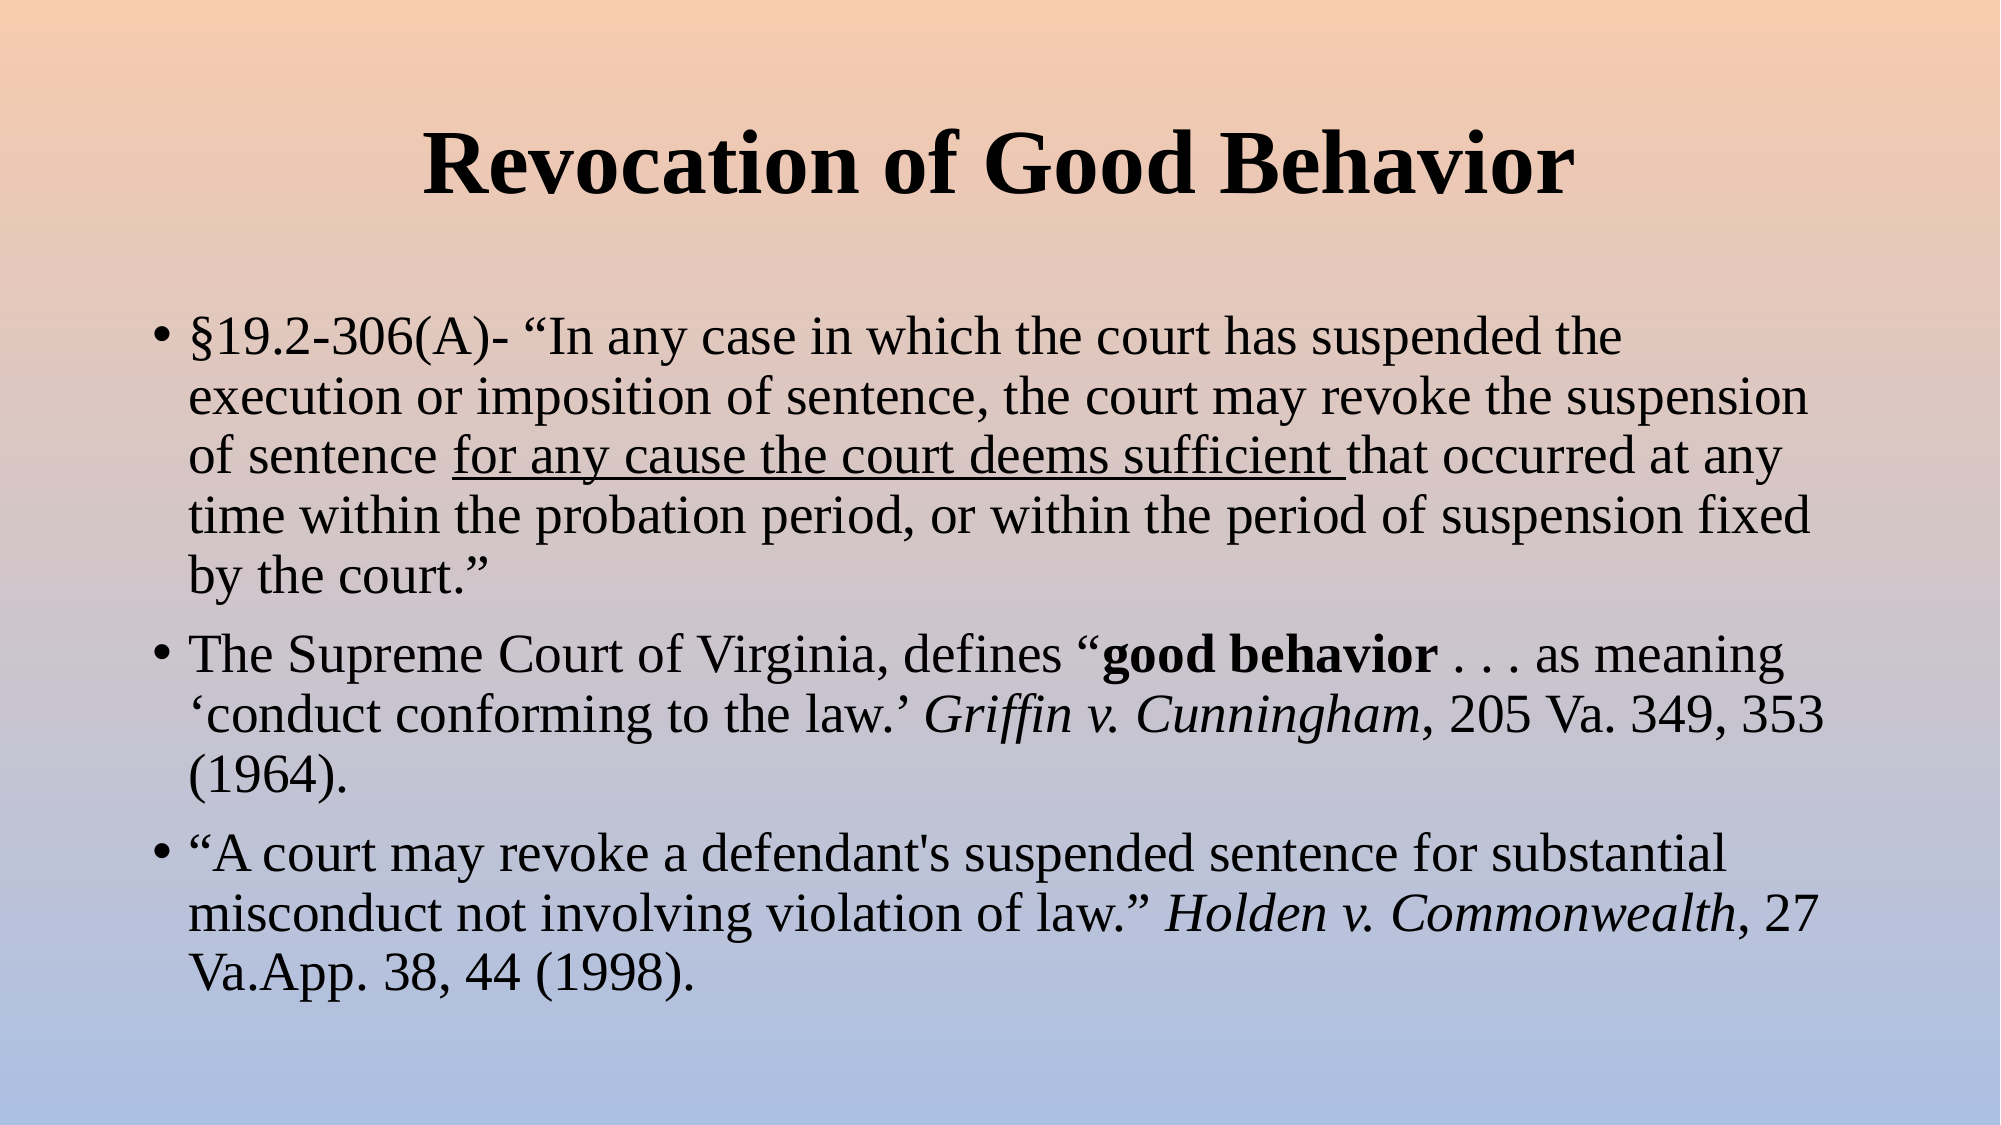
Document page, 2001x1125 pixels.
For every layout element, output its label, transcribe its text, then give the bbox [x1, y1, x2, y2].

list §19.2-306(A)- “In any case in which the court has suspended the execution or imposition of sentence, the court may revoke the suspension of sentence for any cause the court deems sufficient that occurred at any time within the probation period, or within the period of suspension fixed by the court.” The Supreme Court of Virginia, defines “good behavior . . . as meaning ‘conduct conforming to the law.’ Griffin v. Cunningham, 205 Va. 349, 353 (1964). “A court may revoke a defendant's suspended sentence for substantial misconduct not involving violation of law.” Holden v. Commonwealth, 27 Va.App. 38, 44 (1998). [137, 299, 1863, 1014]
title Revocation of Good Behavior [137, 55, 1863, 273]
